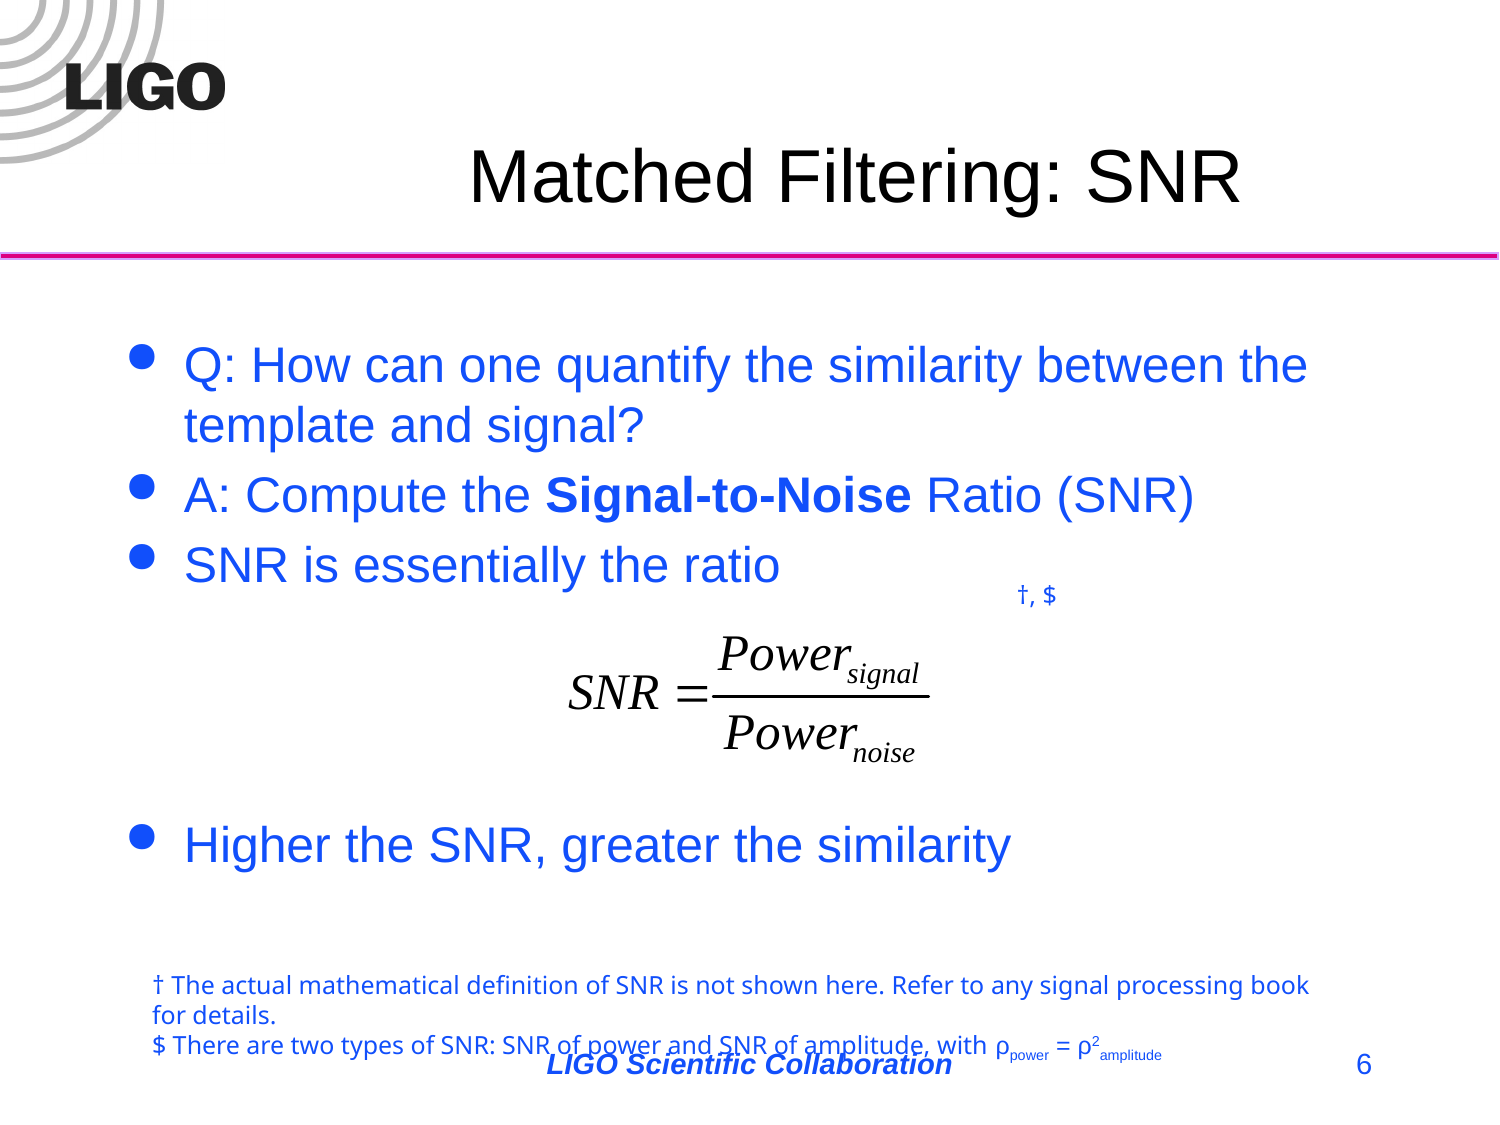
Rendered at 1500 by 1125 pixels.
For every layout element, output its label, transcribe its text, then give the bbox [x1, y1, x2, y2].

text_box †, $ [1001, 572, 1075, 617]
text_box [559, 619, 940, 774]
title Matched Filtering: SNR [262, 37, 1450, 225]
footer LIGO Scientific Collaboration [512, 1071, 988, 1100]
list Q: How can one quantify the similarity between the template and signal? A: Compute the Signal-to-Noise Ratio (SNR) SNR is essentially the ratio Higher the SNR, greater the similarity [112, 324, 1388, 1000]
text_box † The actual mathematical definition of SNR is not shown here. Refer to any signal processing book for details. $ There are two types of SNR: SNR of power and SNR of amplitude, with ρpower = ρ2amplitude [137, 962, 1363, 1071]
picture [0, 0, 225, 164]
slide_number 6 [1074, 1025, 1388, 1100]
